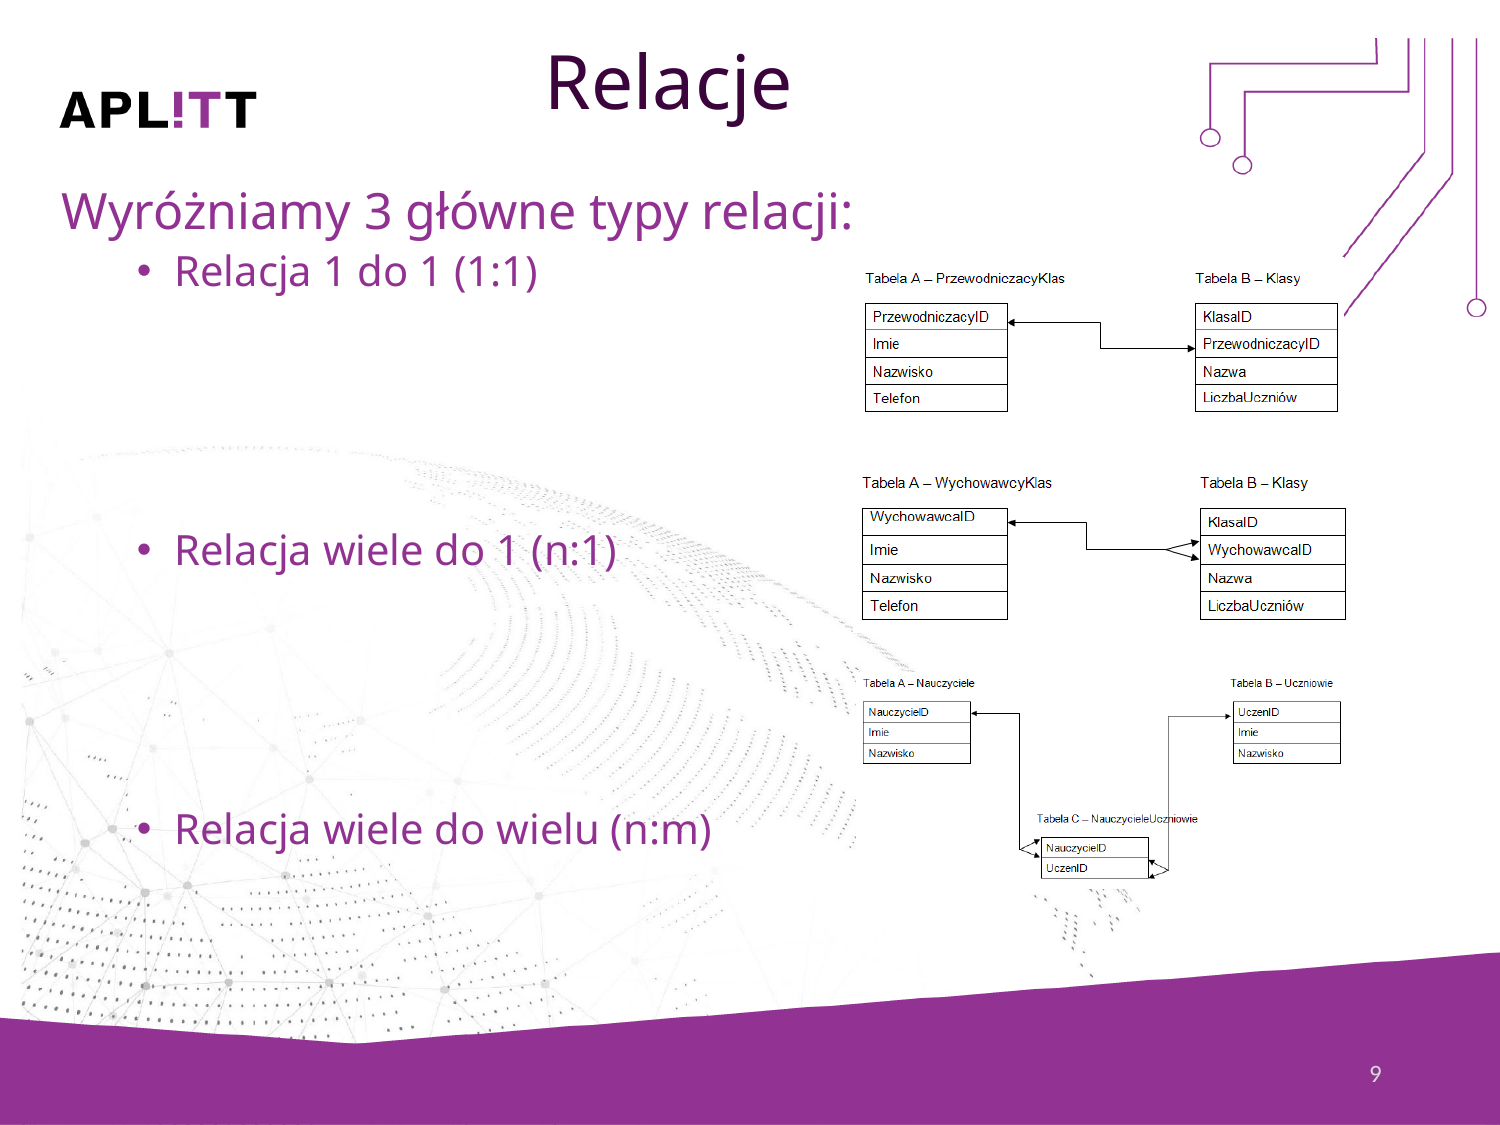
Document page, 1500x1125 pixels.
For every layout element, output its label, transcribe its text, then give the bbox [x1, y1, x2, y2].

slide_number 9 [1059, 1042, 1397, 1103]
picture [0, 0, 1500, 1125]
title Relacje [529, 22, 858, 148]
list Wyróżniamy 3 główne typy relacji: Relacja 1 do 1 (1:1) Relacja wiele do 1 (n:1) Relacja wiele do wielu (n:m) [46, 178, 1341, 839]
